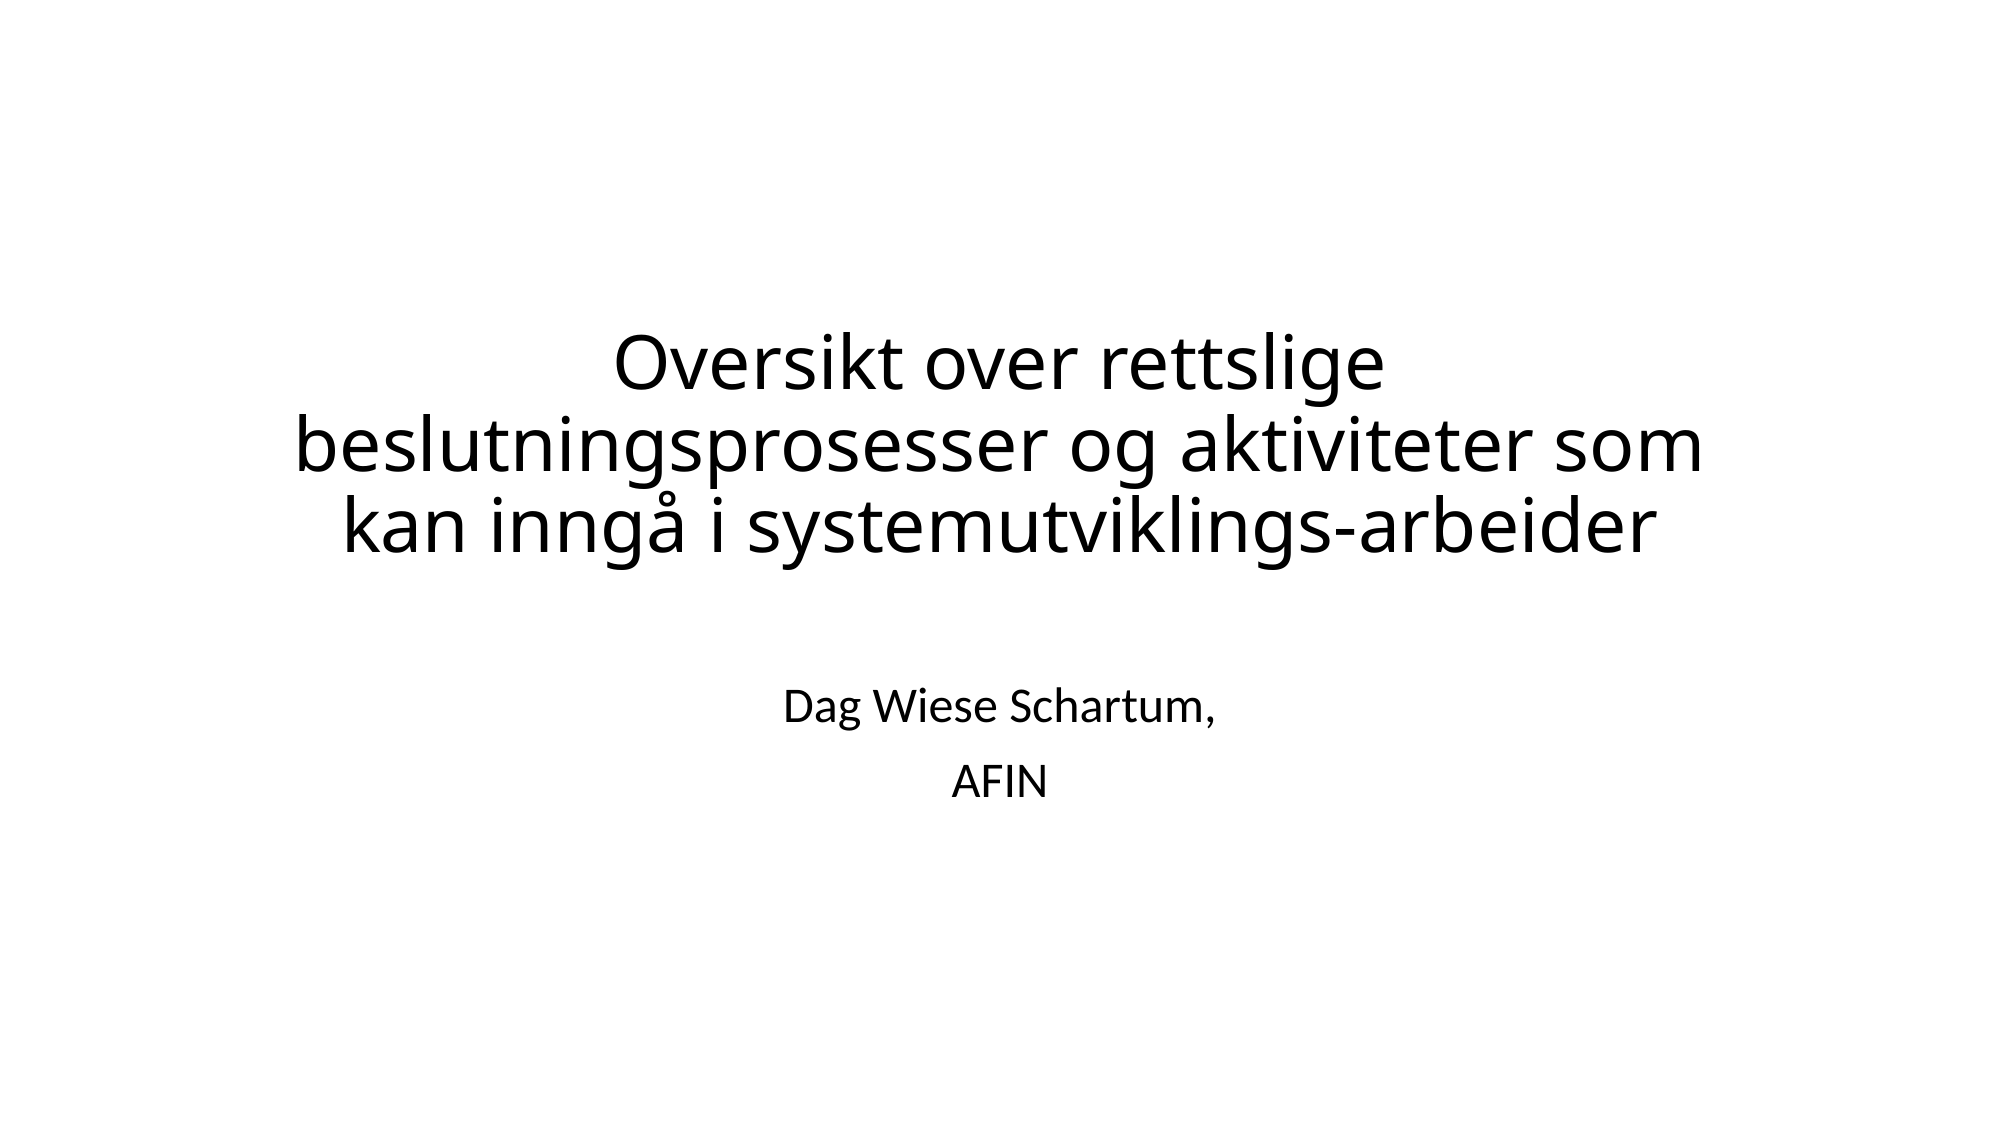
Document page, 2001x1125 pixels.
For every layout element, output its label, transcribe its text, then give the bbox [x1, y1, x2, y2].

subtitle Dag Wiese Schartum, AFIN [249, 590, 1750, 863]
title Oversikt over rettslige beslutningsprosesser og aktiviteter som kan inngå i systemutviklings-arbeider [249, 184, 1750, 576]
